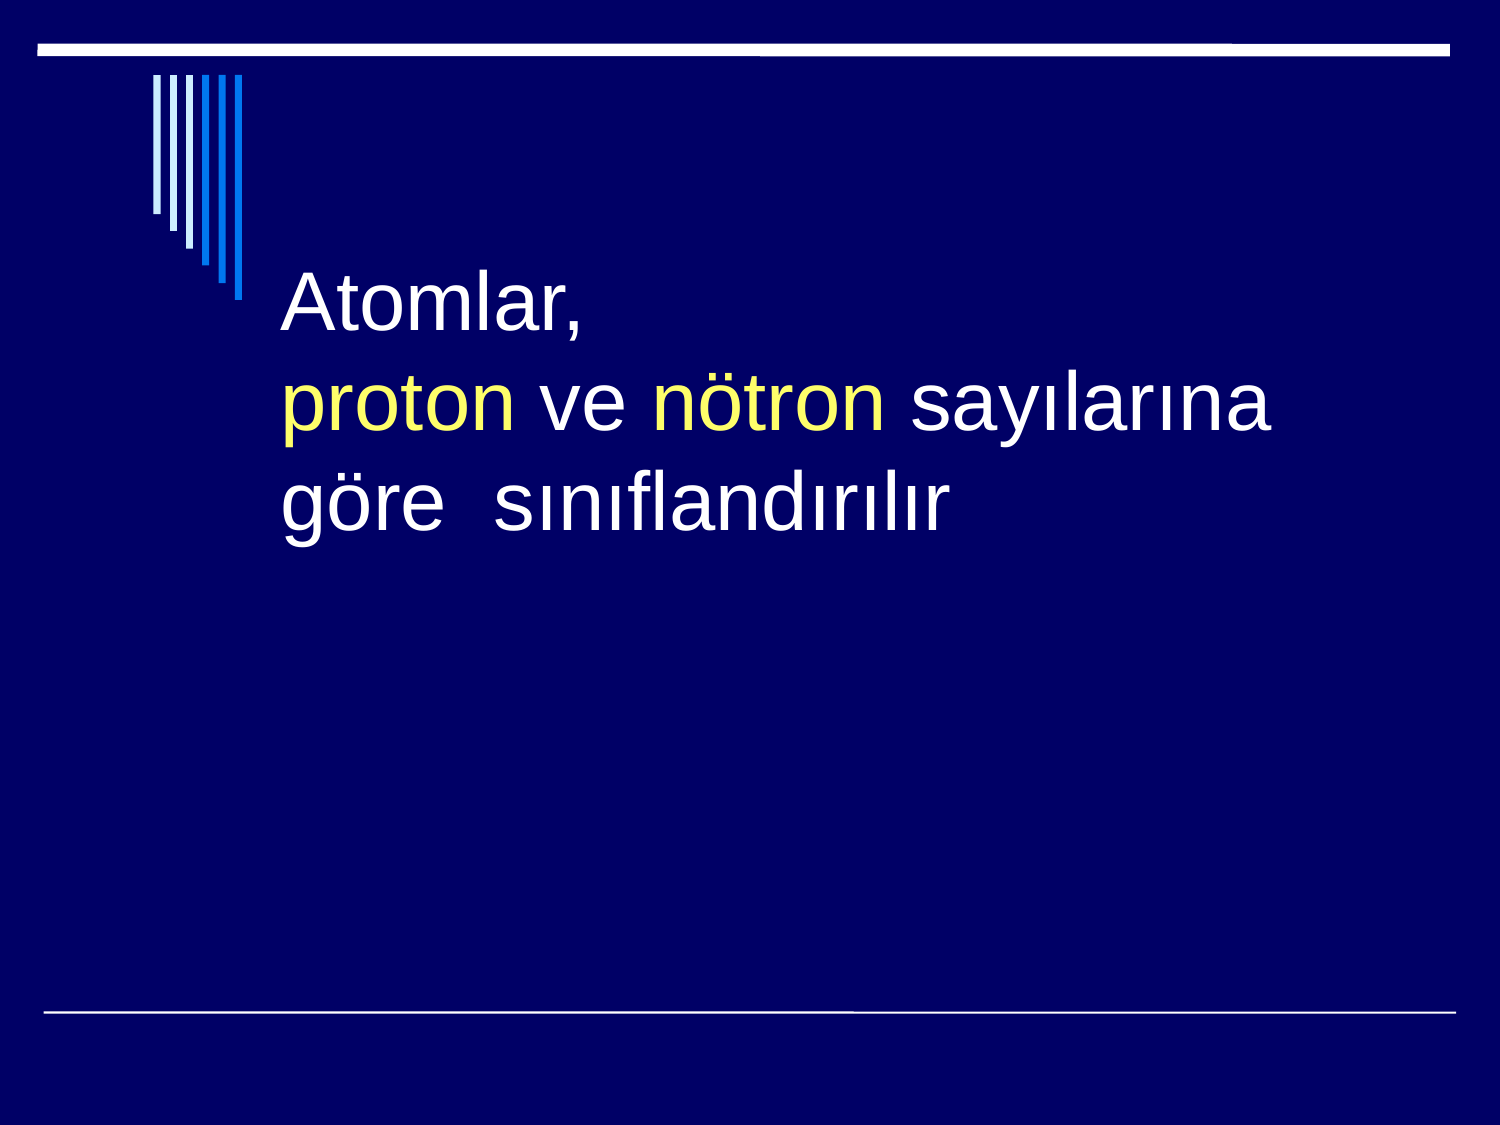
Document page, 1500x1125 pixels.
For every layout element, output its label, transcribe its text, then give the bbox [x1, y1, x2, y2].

title Atomlar, proton ve nötron sayılarına göre sınıflandırılır [265, 243, 1377, 752]
